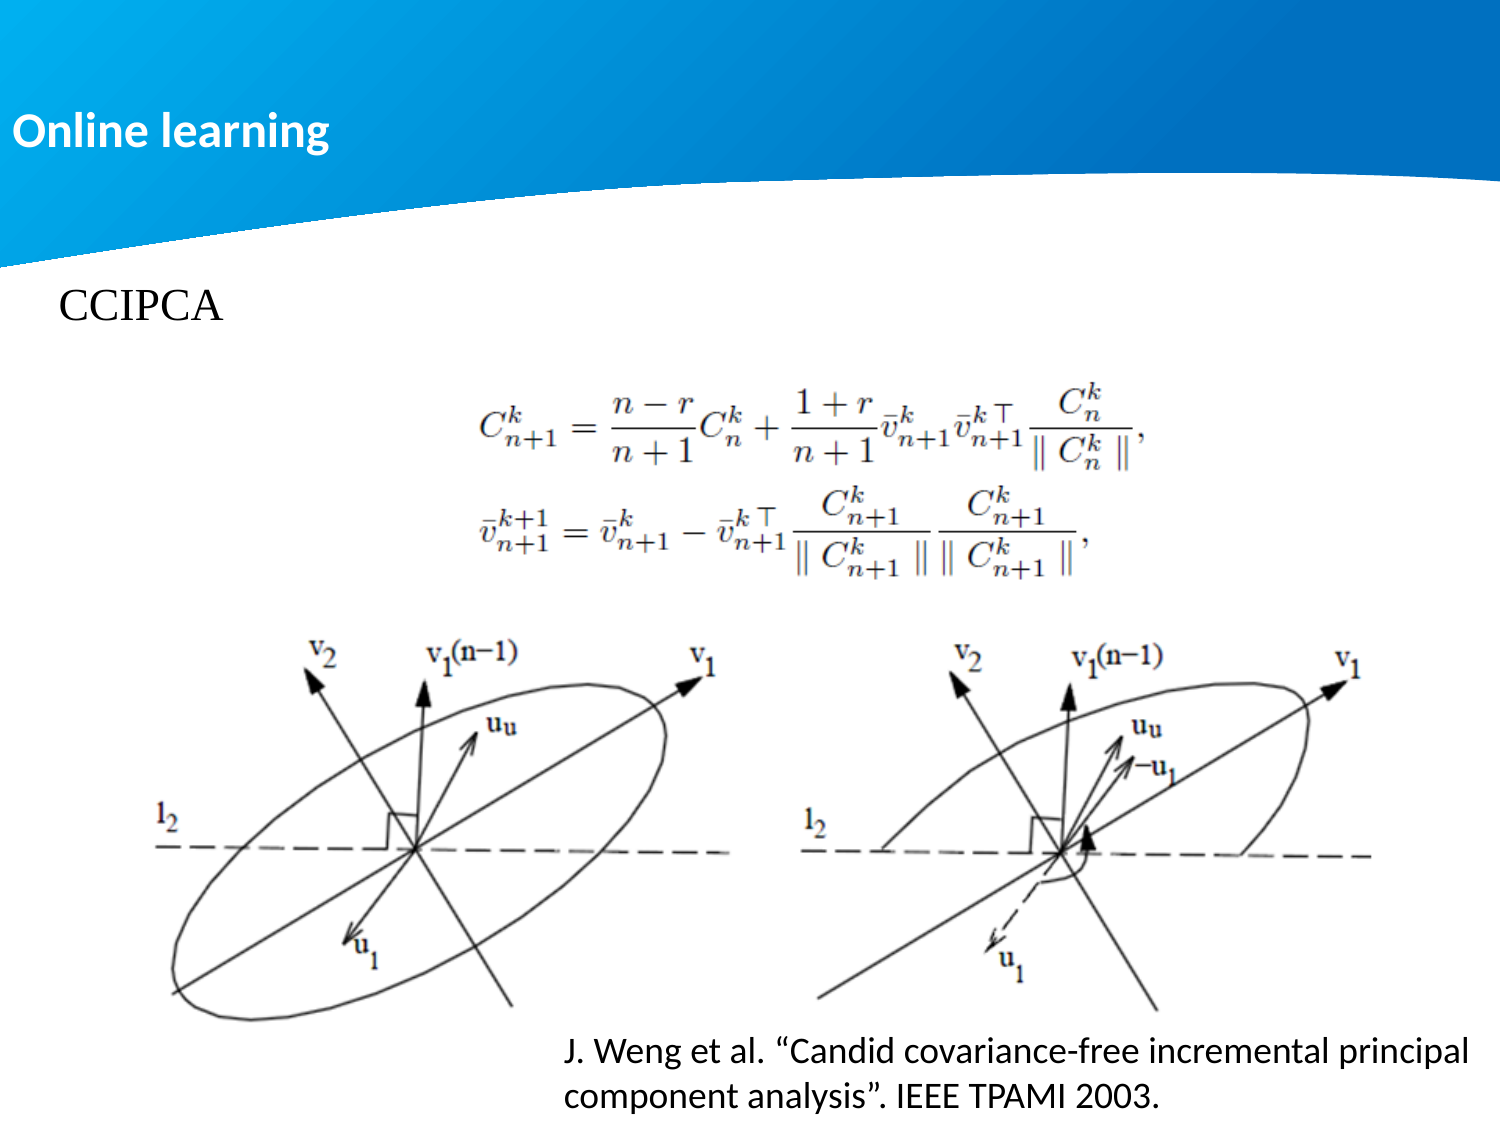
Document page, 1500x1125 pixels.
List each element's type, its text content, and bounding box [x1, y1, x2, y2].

text_box J. Weng et al. “Candid covariance-free incremental principal component analysis”. IEEE TPAMI 2003. [549, 1018, 1500, 1124]
text_box CCIPCA [43, 267, 1465, 337]
picture [466, 373, 1158, 598]
picture [785, 621, 1374, 1025]
text_box Online learning [0, 0, 941, 165]
text_box [0, 0, 1500, 270]
picture [146, 633, 748, 1064]
